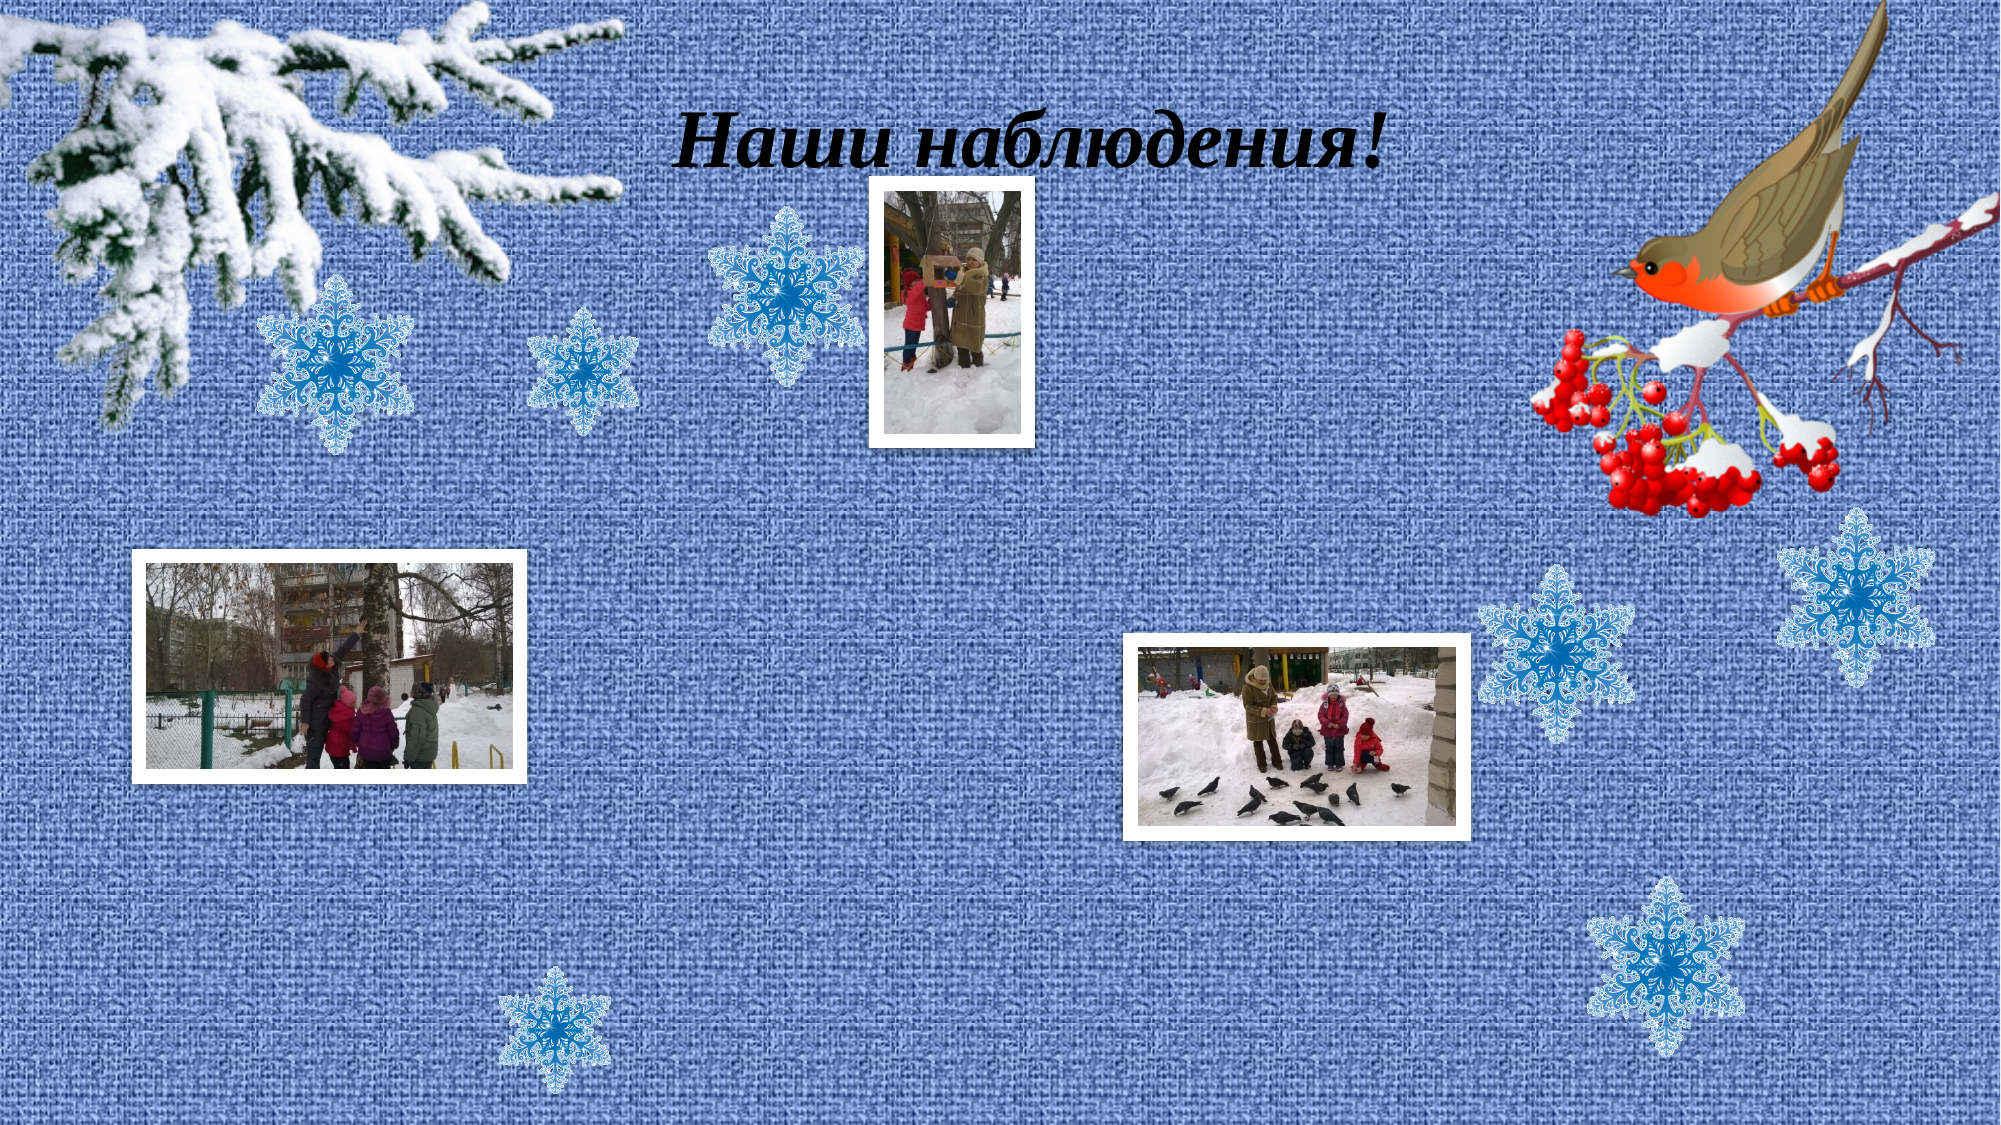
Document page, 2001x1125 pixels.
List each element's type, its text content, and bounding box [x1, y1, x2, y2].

picture [0, 0, 2001, 1125]
title Наши наблюдения! [657, 59, 1417, 222]
